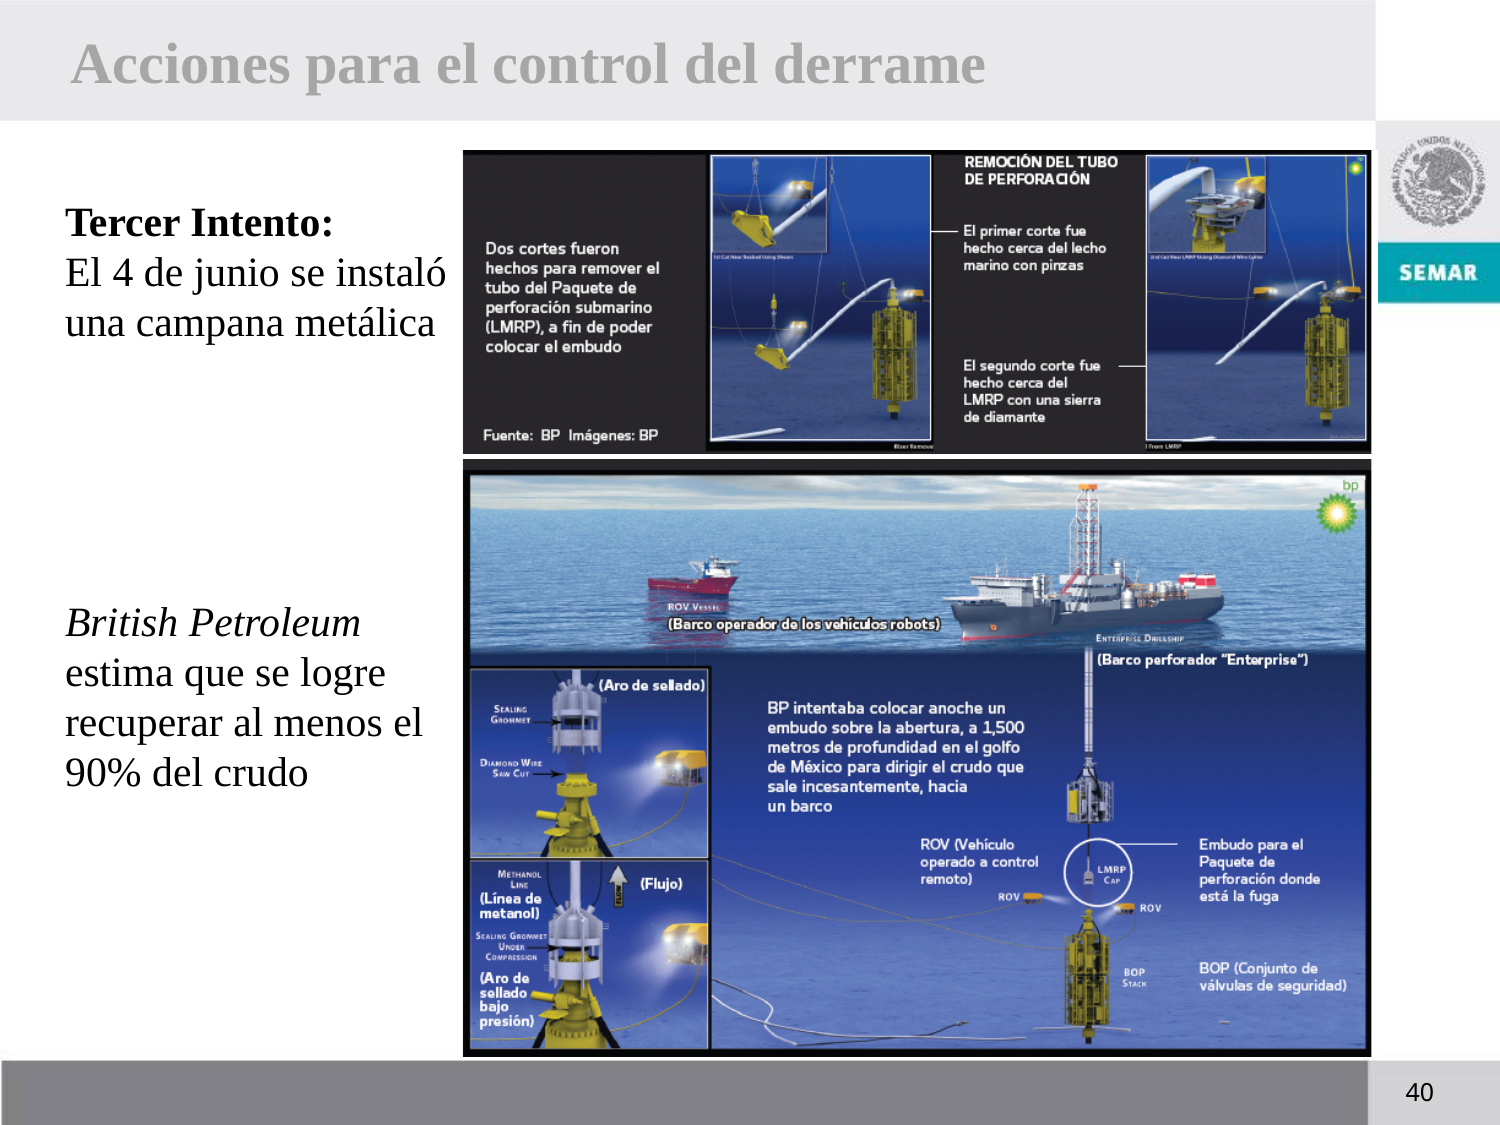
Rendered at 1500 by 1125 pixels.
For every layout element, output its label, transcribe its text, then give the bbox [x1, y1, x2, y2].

picture [0, 0, 1500, 1125]
text_box Tercer Intento: El 4 de junio se instaló una campana metálica British Petroleum estima que se logre recuperar al menos el 90% del crudo [50, 187, 458, 863]
title Acciones para el control del derrame [55, 7, 1357, 114]
slide_number 40 [1390, 1065, 1485, 1122]
